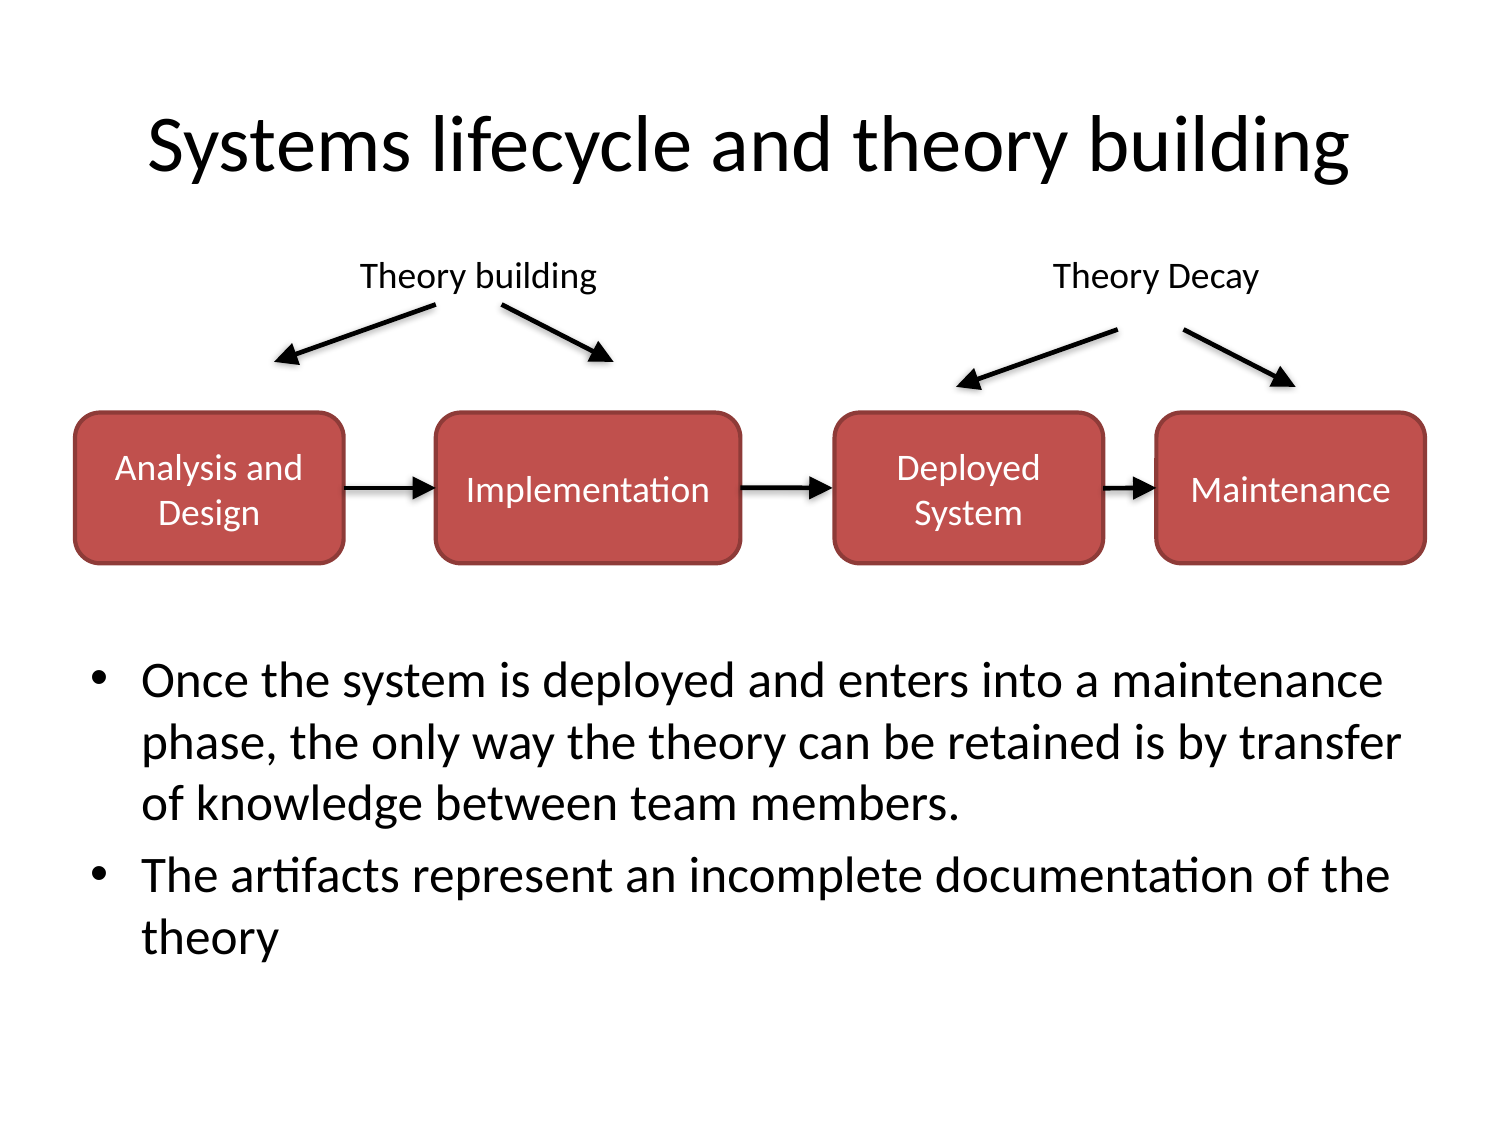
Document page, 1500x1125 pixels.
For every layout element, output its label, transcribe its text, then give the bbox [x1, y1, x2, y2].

text_box Theory building [344, 243, 613, 304]
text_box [273, 304, 436, 363]
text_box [1183, 329, 1296, 388]
text_box Theory Decay [1038, 243, 1275, 304]
title Systems lifecycle and theory building [75, 45, 1425, 233]
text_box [955, 329, 1118, 388]
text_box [501, 304, 614, 363]
text_box Deployed System [832, 410, 1106, 566]
text_box Analysis and Design [72, 410, 346, 566]
text_box Maintenance [1154, 410, 1428, 566]
list Once the system is deployed and enters into a maintenance phase, the only way the theory can be retained is by transfer of knowledge between team members. The artifacts represent an incomplete documentation of the theory [75, 638, 1425, 1005]
text_box [731, 734, 763, 796]
text_box Implementation [433, 410, 743, 566]
